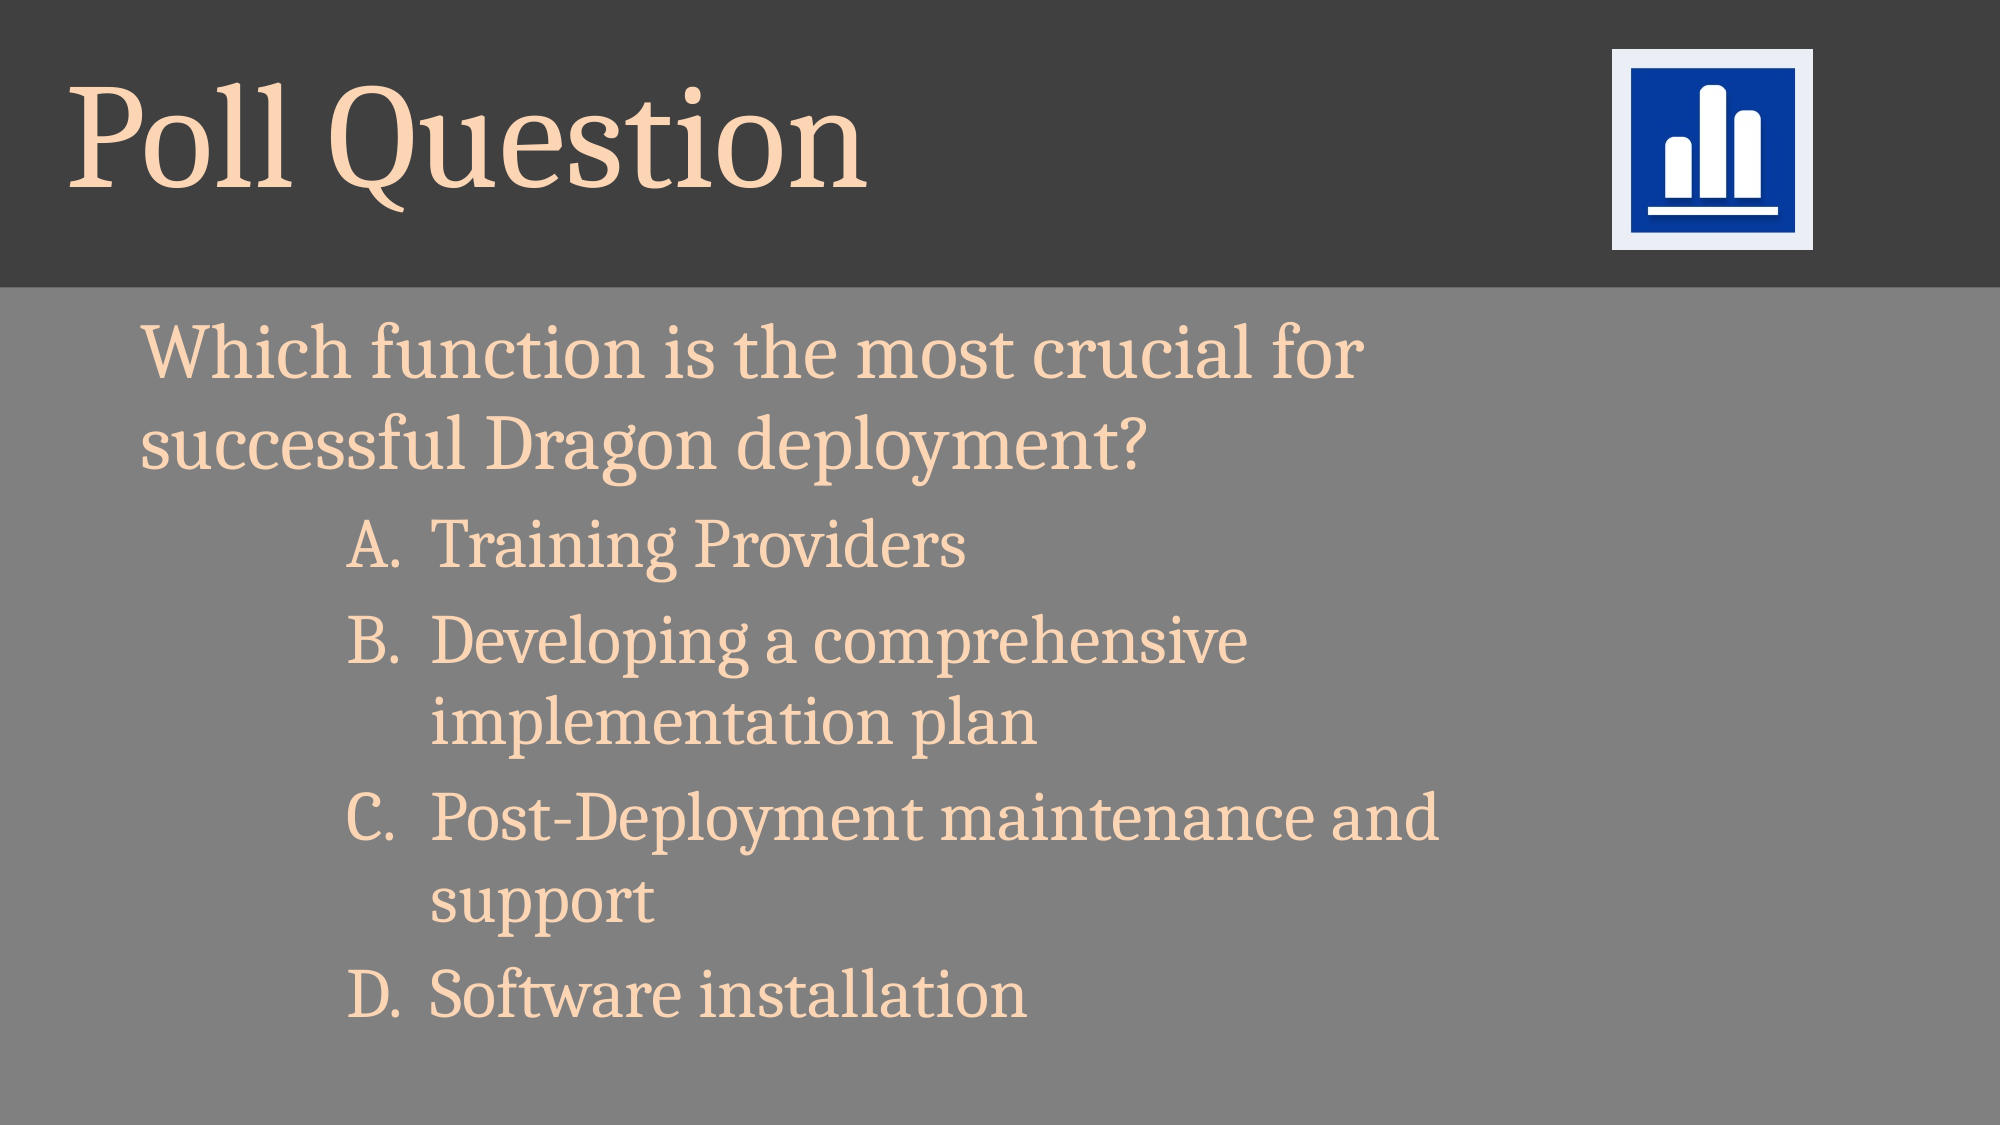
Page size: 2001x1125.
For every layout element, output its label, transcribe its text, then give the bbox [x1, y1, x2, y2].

text_box Poll Question [0, 0, 2000, 288]
text_box Which function is the most crucial for successful Dragon deployment? Training Providers Developing a comprehensive implementation plan Post-Deployment maintenance and support Software installation [124, 299, 1688, 1100]
picture [1612, 49, 1813, 251]
